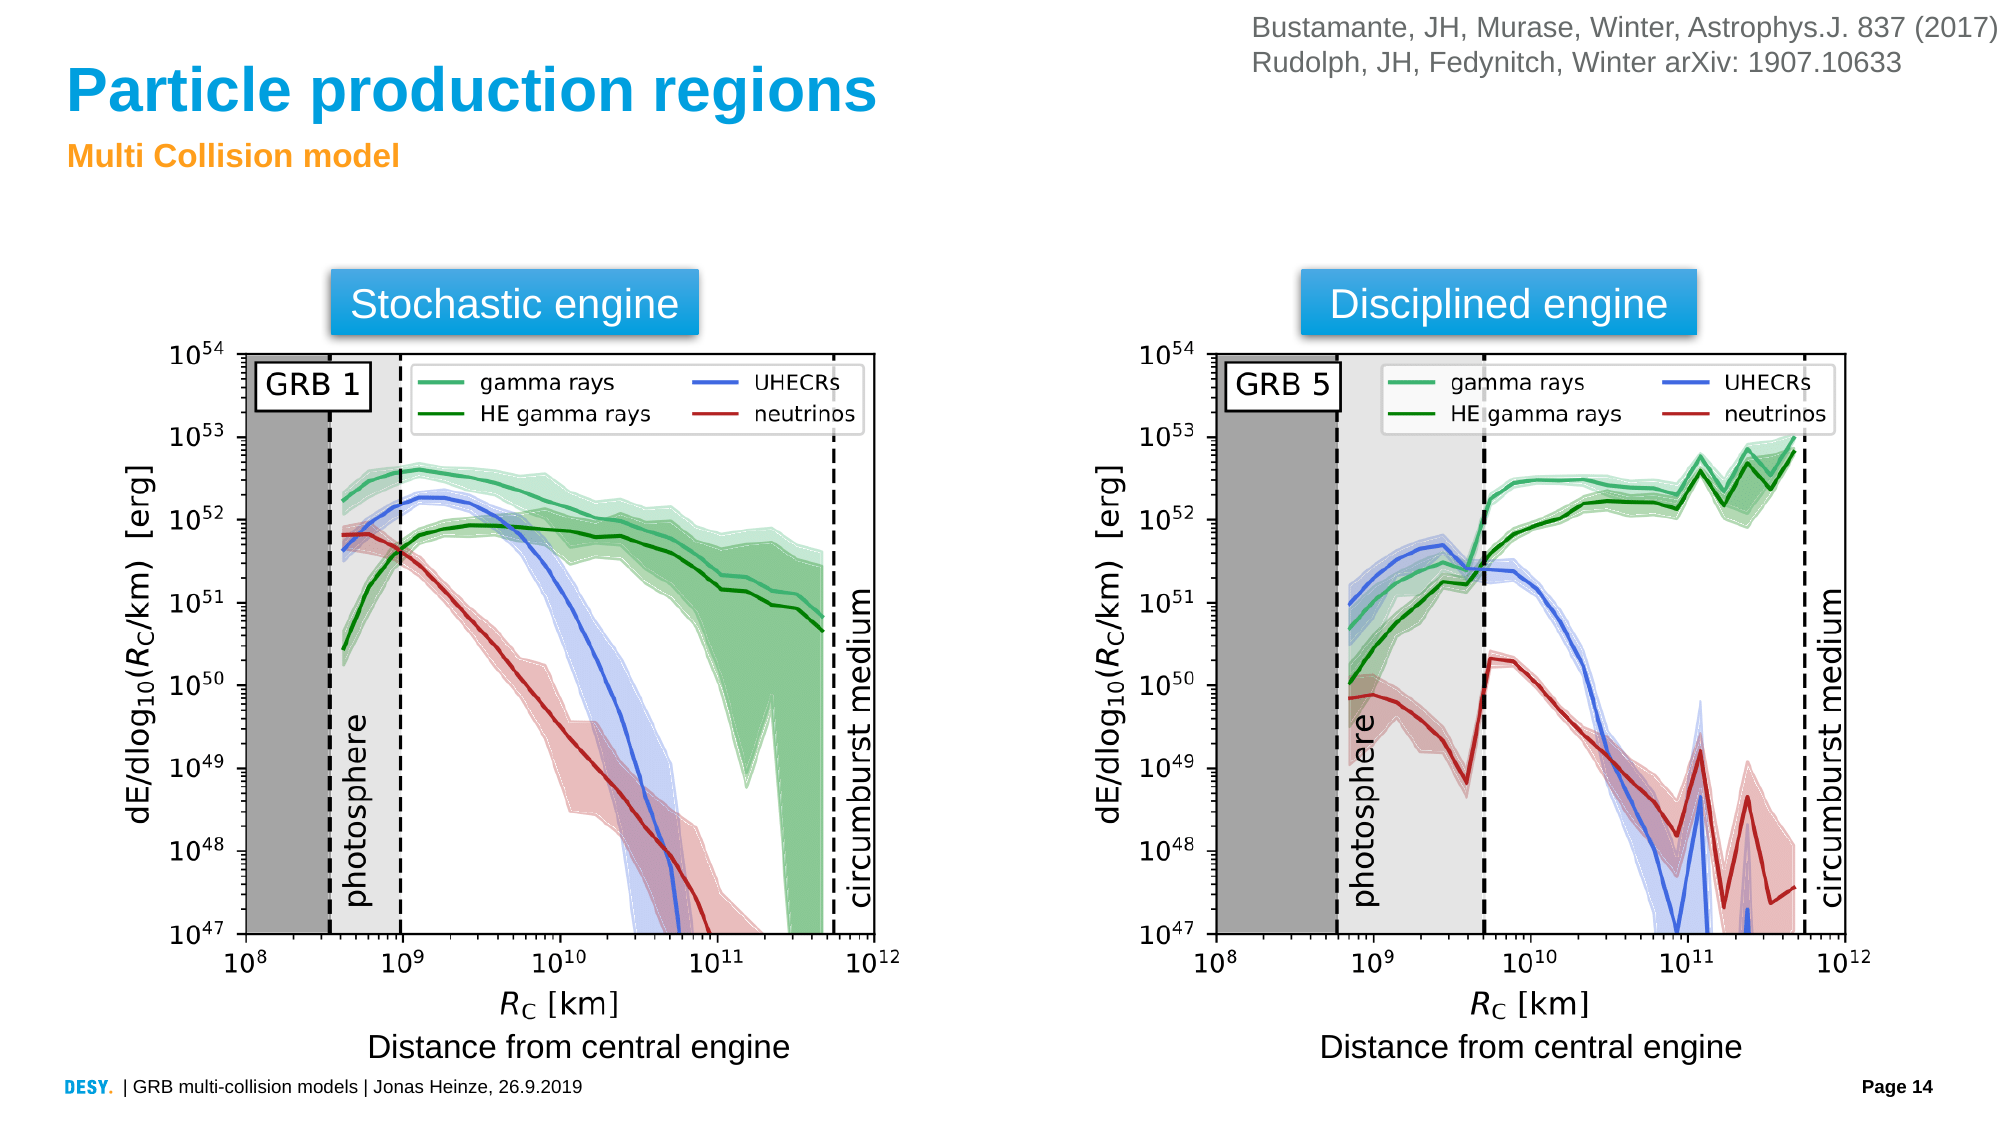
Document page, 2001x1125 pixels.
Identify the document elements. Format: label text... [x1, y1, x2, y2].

footer | GRB multi-collision models | Jonas Heinze, 26.9.2019 [122, 1075, 1762, 1106]
text_box Distance from central engine [331, 1043, 828, 1073]
text_box Disciplined engine [1301, 269, 1697, 325]
list Multi Collision model [66, 134, 1933, 197]
picture [1076, 325, 1894, 1043]
text_box Distance from central engine [1283, 1043, 1780, 1073]
text_box Bustamante, JH, Murase, Winter, Astrophys.J. 837 (2017) Rudolph, JH, Fedynitch, Winter arXiv: 1907.10633 [1236, 0, 2000, 86]
text_box Stochastic engine [331, 269, 699, 325]
title Particle production regions [66, 57, 1933, 132]
picture [106, 325, 924, 1043]
